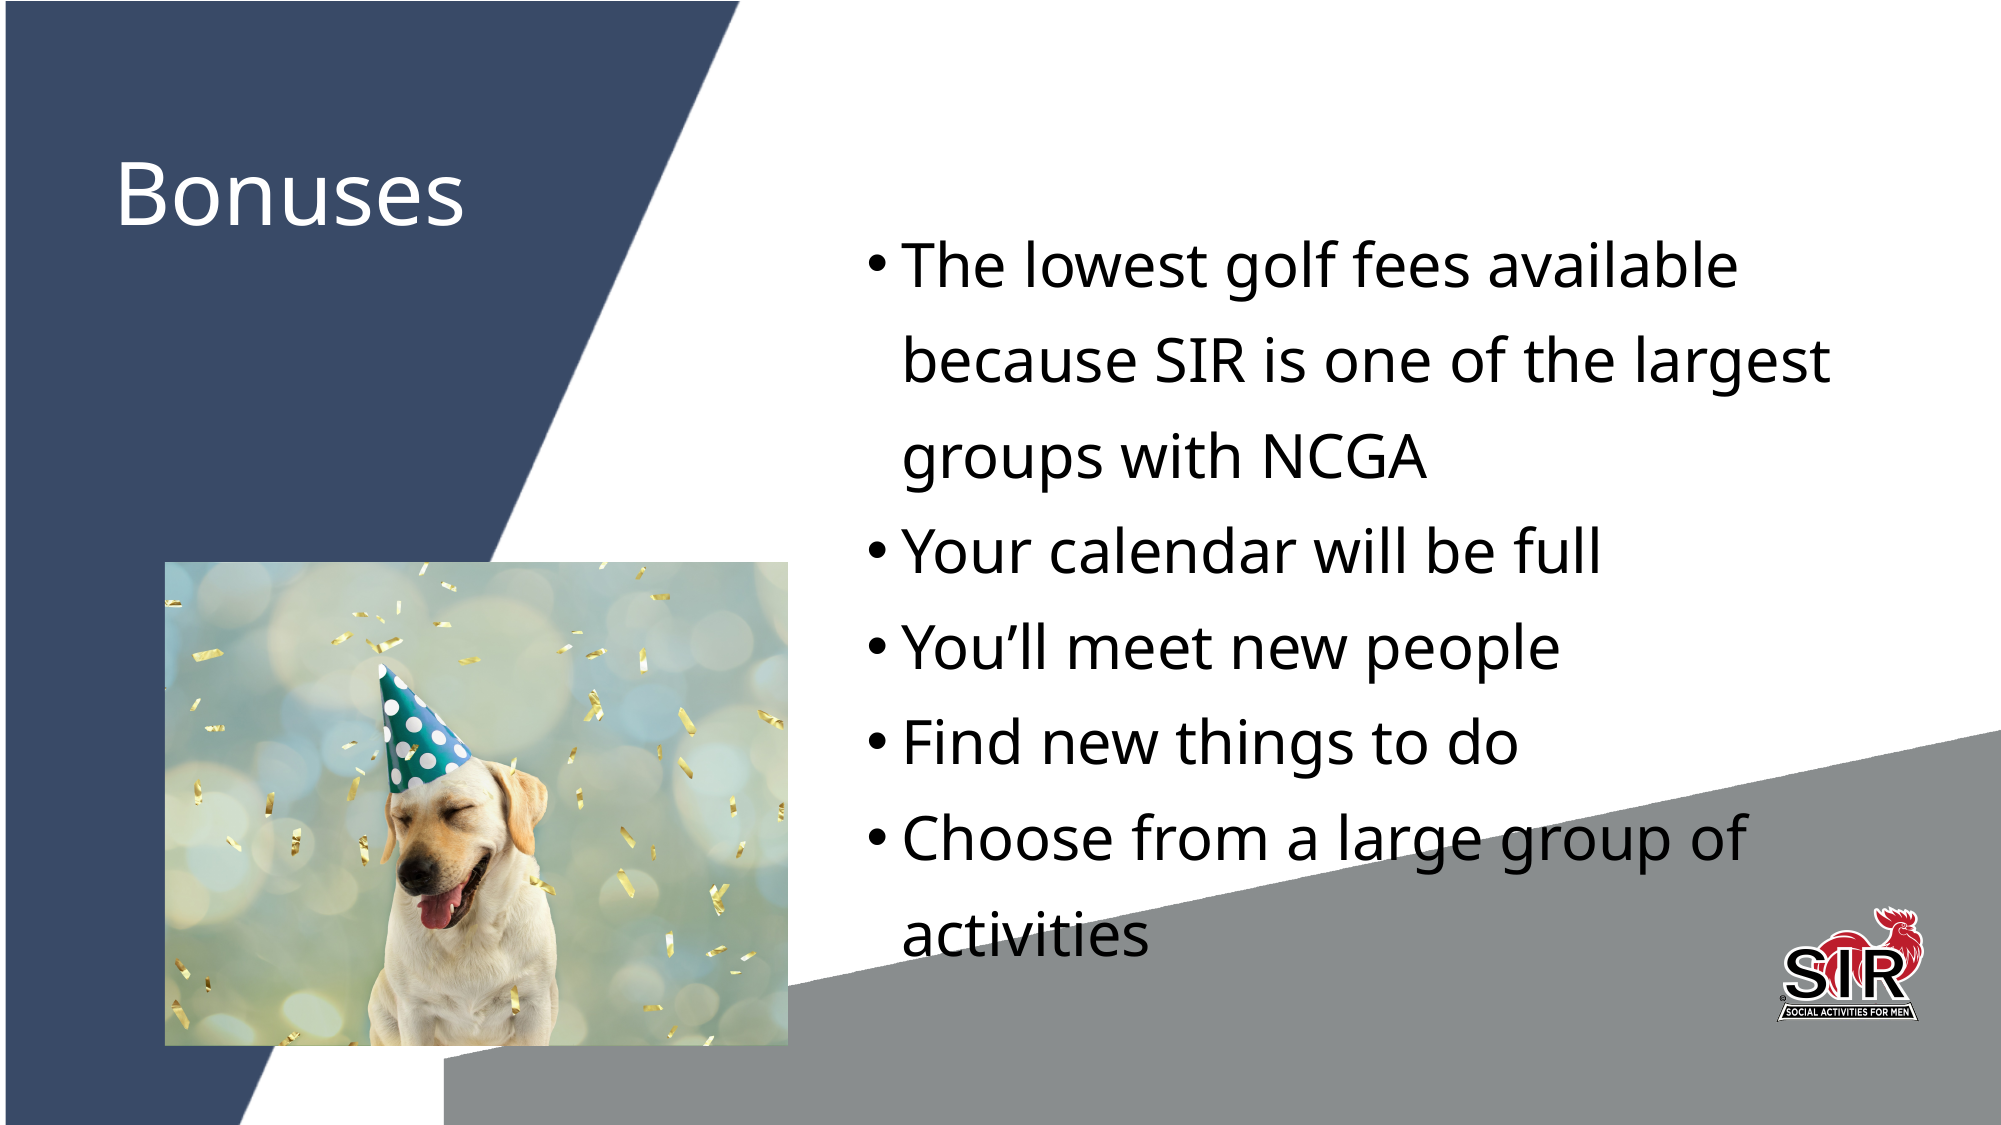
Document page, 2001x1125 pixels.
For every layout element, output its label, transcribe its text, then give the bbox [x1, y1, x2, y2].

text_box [443, 729, 2000, 1125]
list The lowest golf fees available because SIR is one of the largest groups with NCGA Your calendar will be full You’ll meet new people Find new things to do Choose from a large group of activities [936, 196, 1914, 729]
picture [0, 1, 936, 1125]
title Bonuses [0, 141, 602, 194]
